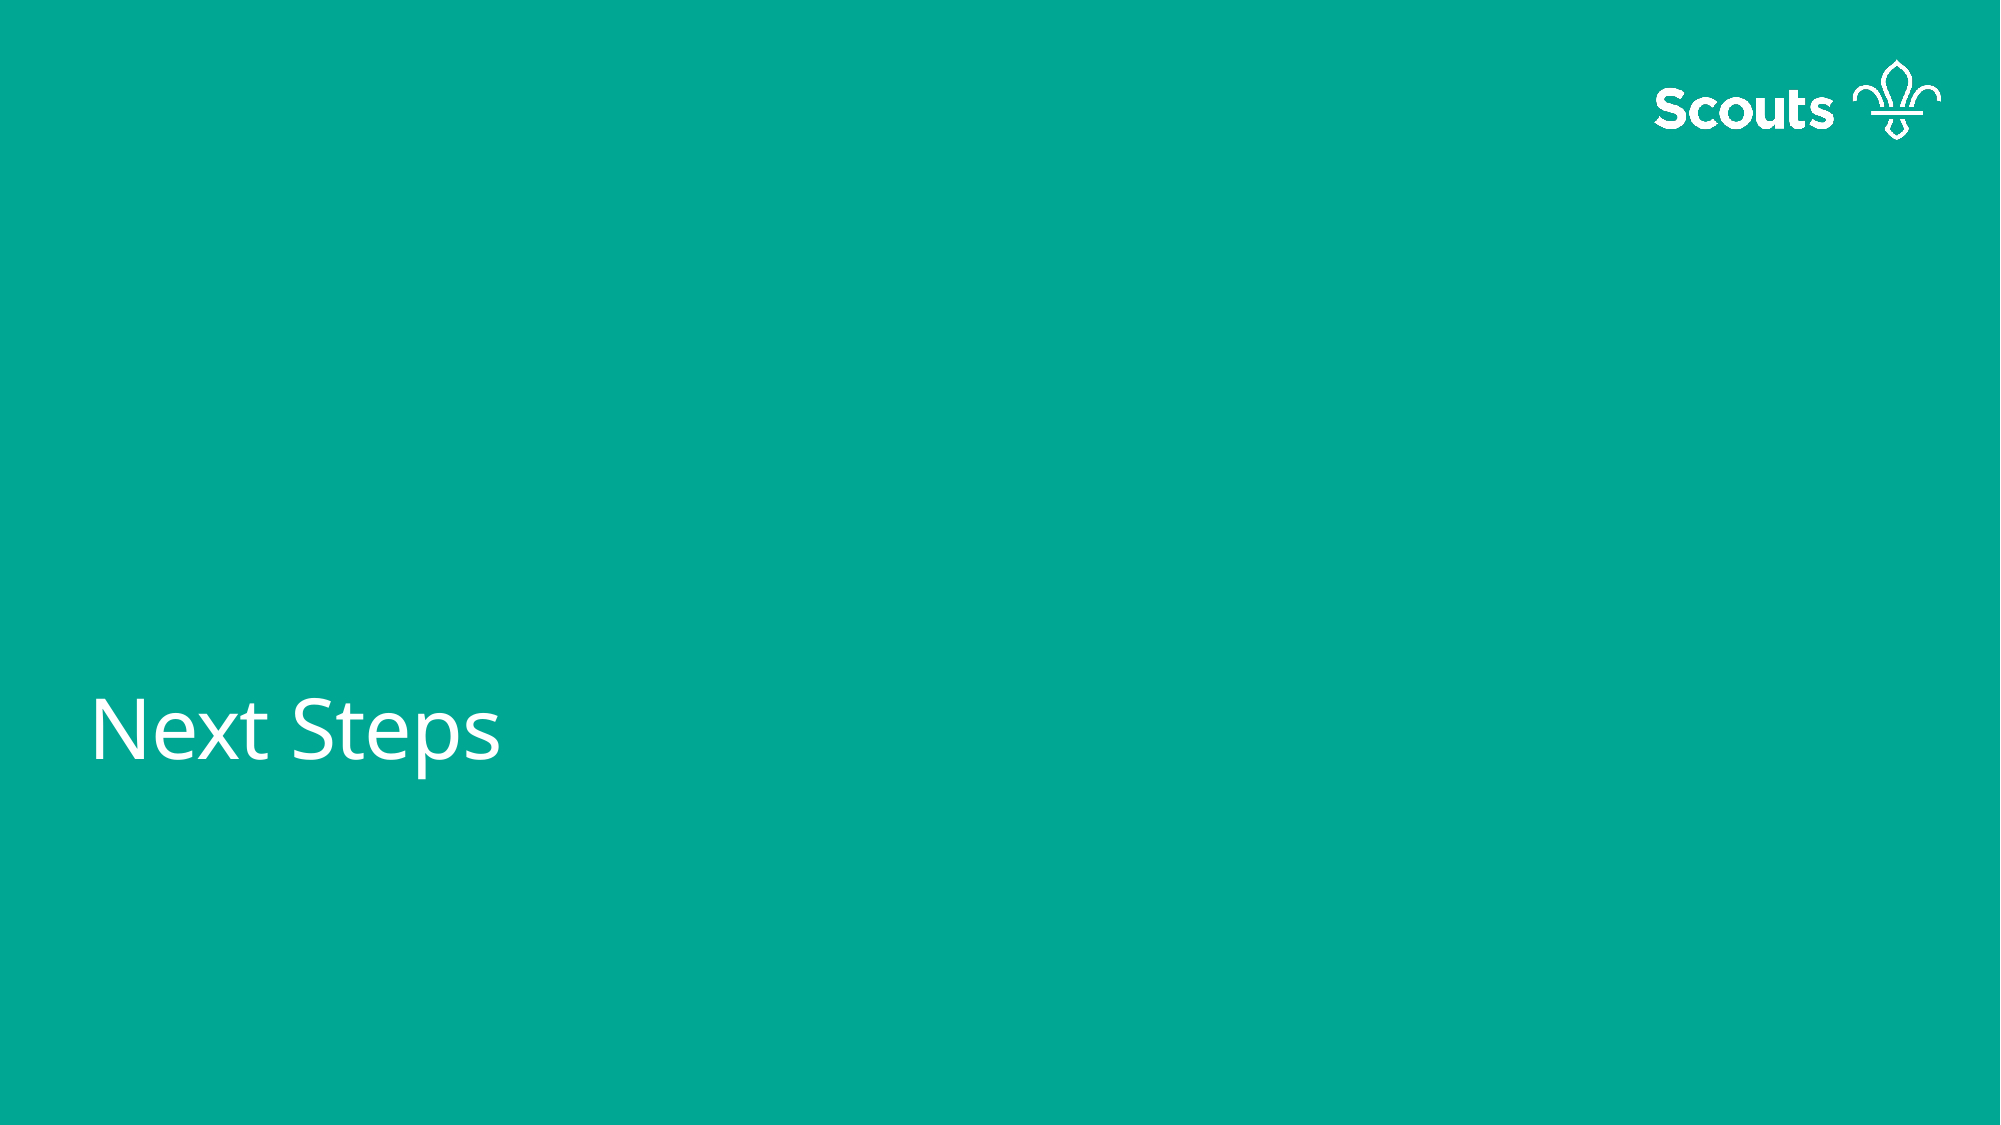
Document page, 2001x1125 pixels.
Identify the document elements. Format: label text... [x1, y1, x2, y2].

list Next Steps [86, 674, 1650, 843]
picture [1654, 59, 1941, 140]
